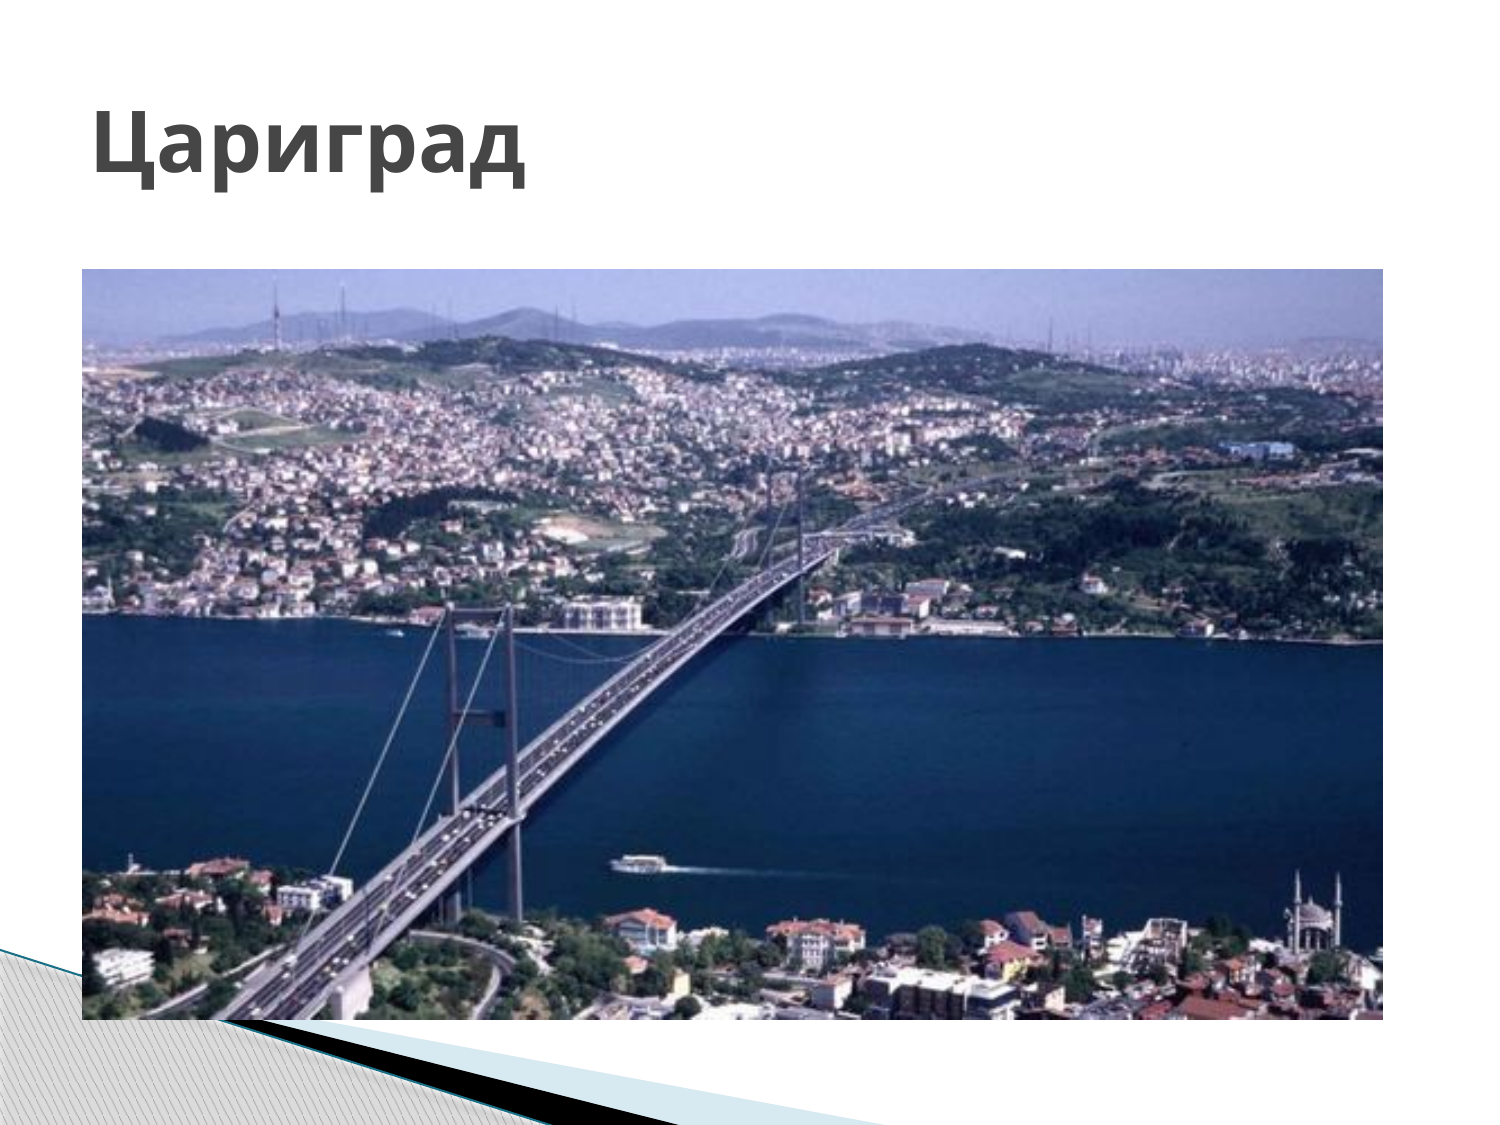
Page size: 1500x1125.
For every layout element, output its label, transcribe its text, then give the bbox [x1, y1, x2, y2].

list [81, 269, 1384, 1020]
title Цариград [75, 45, 1425, 233]
